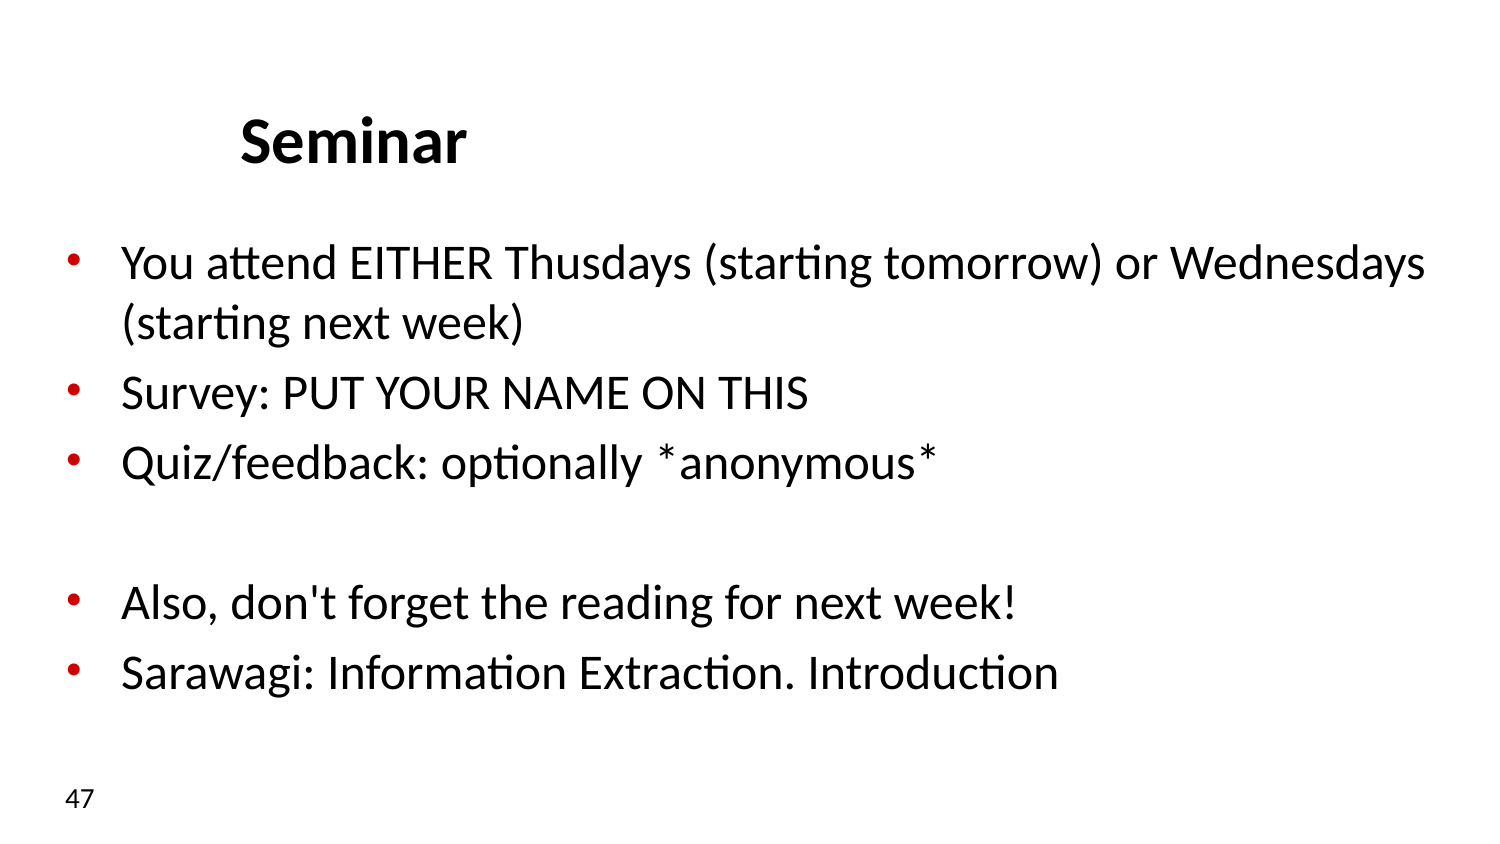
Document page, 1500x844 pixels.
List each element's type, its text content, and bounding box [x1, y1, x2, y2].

list You attend EITHER Thusdays (starting tomorrow) or Wednesdays (starting next week) Survey: PUT YOUR NAME ON THIS Quiz/feedback: optionally *anonymous* Also, don't forget the reading for next week! Sarawagi: Information Extraction. Introduction [50, 221, 1450, 769]
slide_number 47 [49, 771, 376, 829]
title Seminar [225, 62, 1450, 185]
